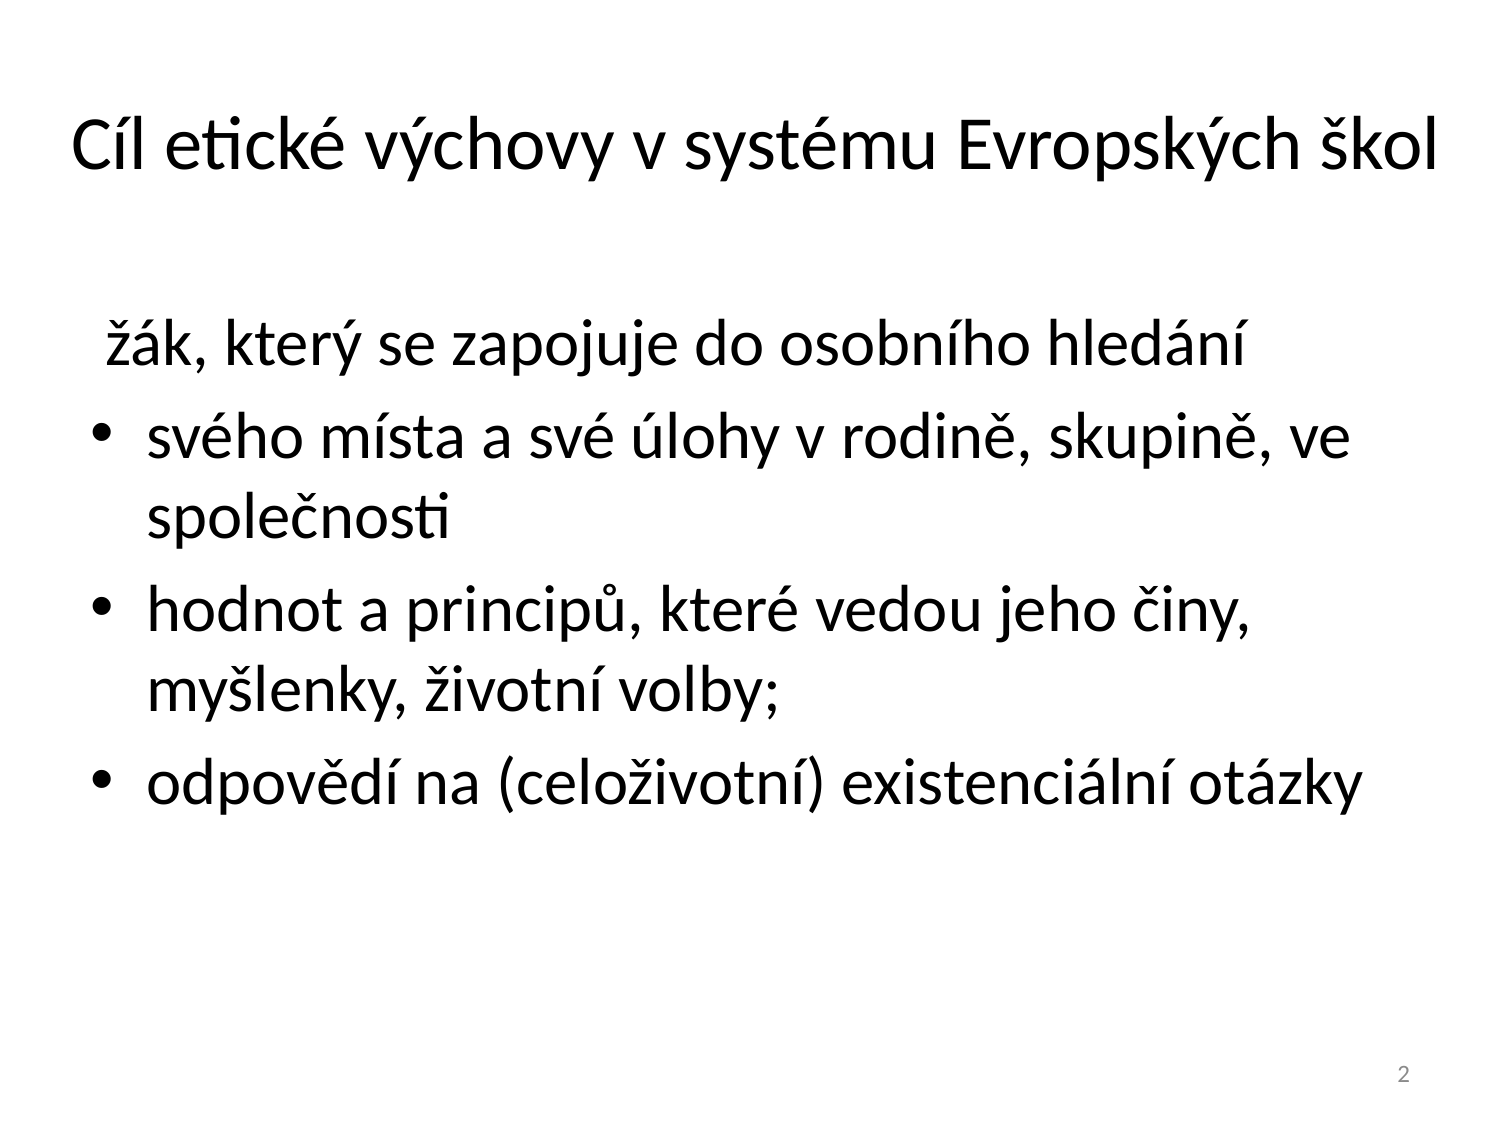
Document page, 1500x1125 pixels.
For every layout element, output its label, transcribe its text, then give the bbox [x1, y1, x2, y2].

list žák, který se zapojuje do osobního hledání svého místa a své úlohy v rodině, skupině, ve společnosti hodnot a principů, které vedou jeho činy, myšlenky, životní volby; odpovědí na (celoživotní) existenciální otázky [75, 290, 1425, 1005]
title Cíl etické výchovy v systému Evropských škol [29, 45, 1483, 233]
slide_number 2 [1074, 1042, 1425, 1103]
